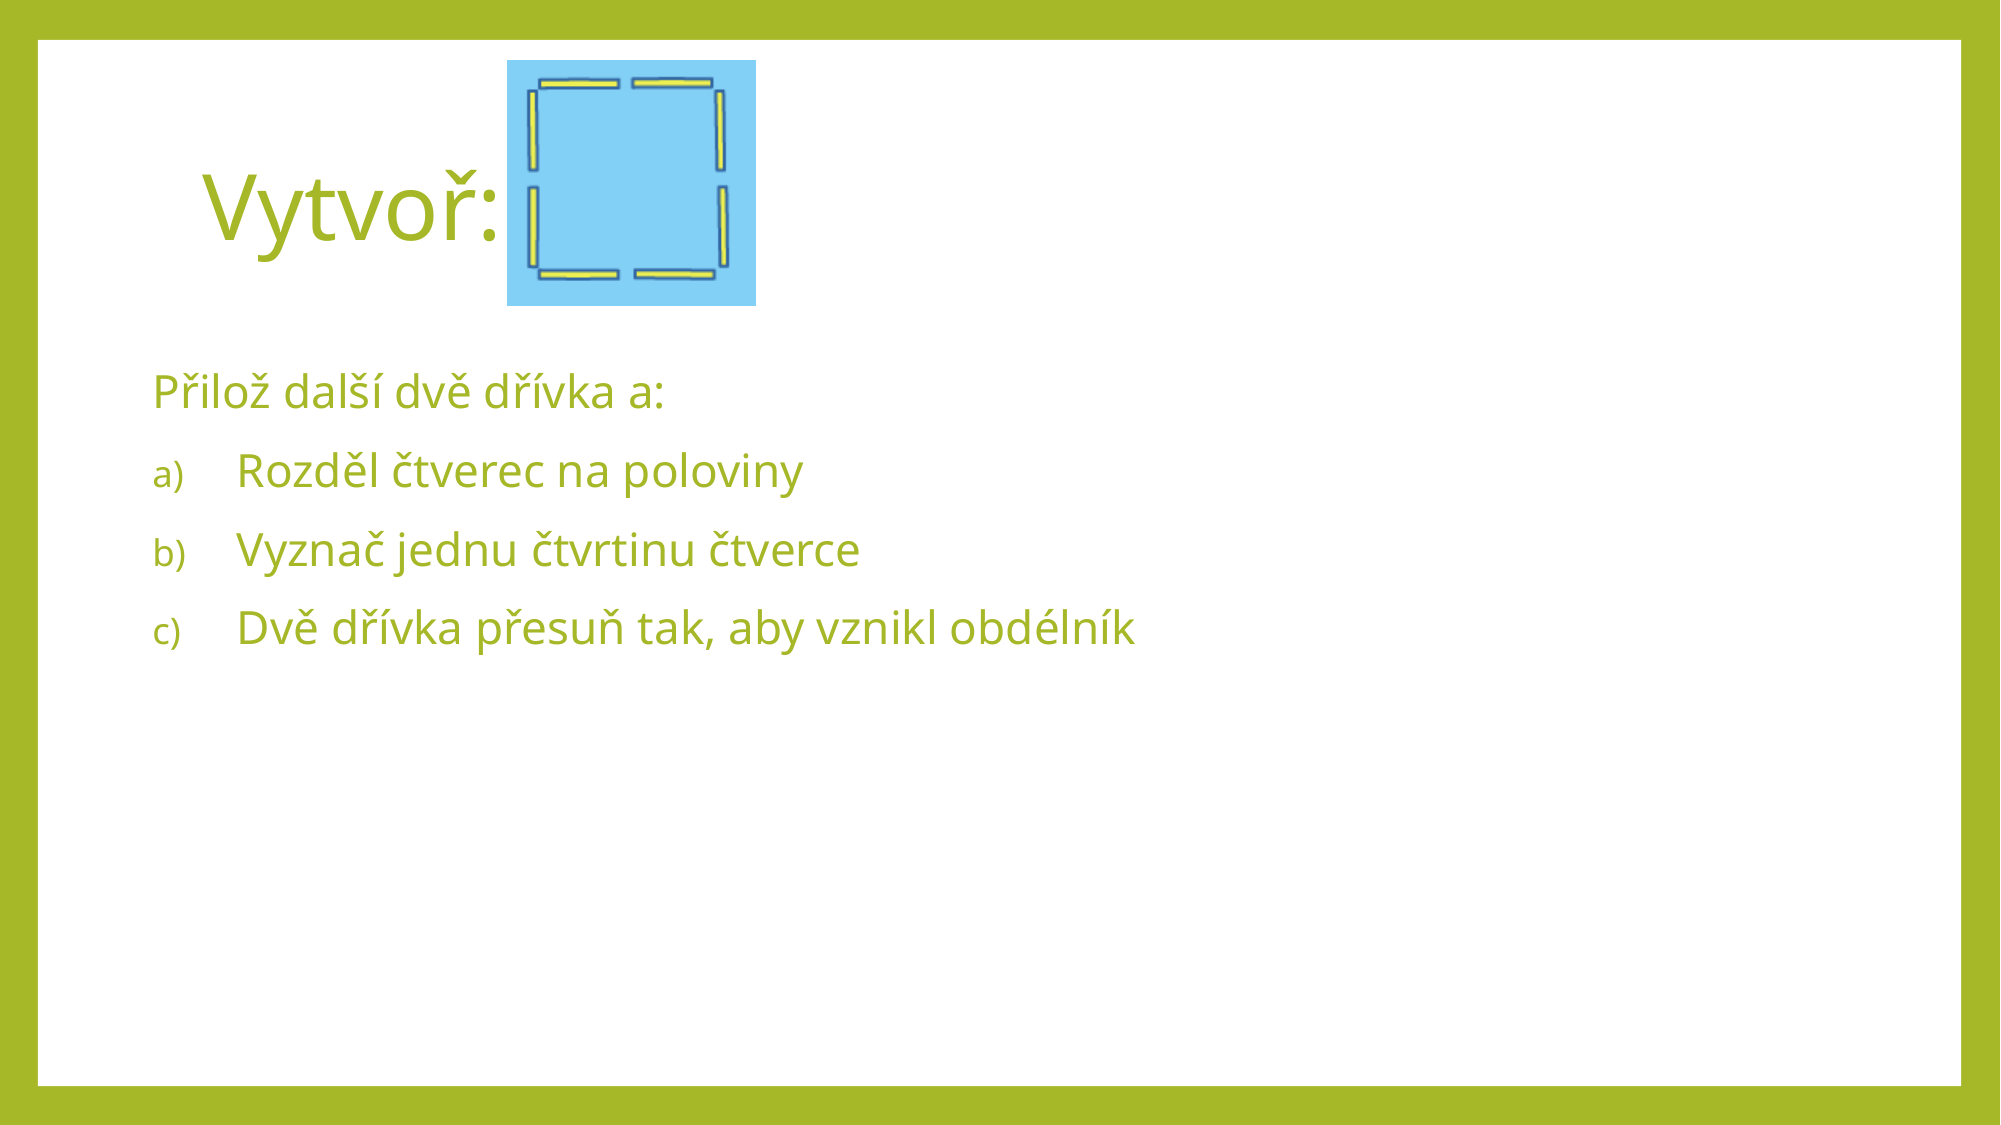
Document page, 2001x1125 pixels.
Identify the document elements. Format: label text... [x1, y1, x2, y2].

list Přilož další dvě dřívka a: Rozděl čtverec na poloviny Vyznač jednu čtvrtinu čtverce Dvě dřívka přesuň tak, aby vznikl obdélník [137, 361, 1863, 1014]
picture [507, 60, 757, 307]
title Vytvoř: [187, 99, 1808, 323]
